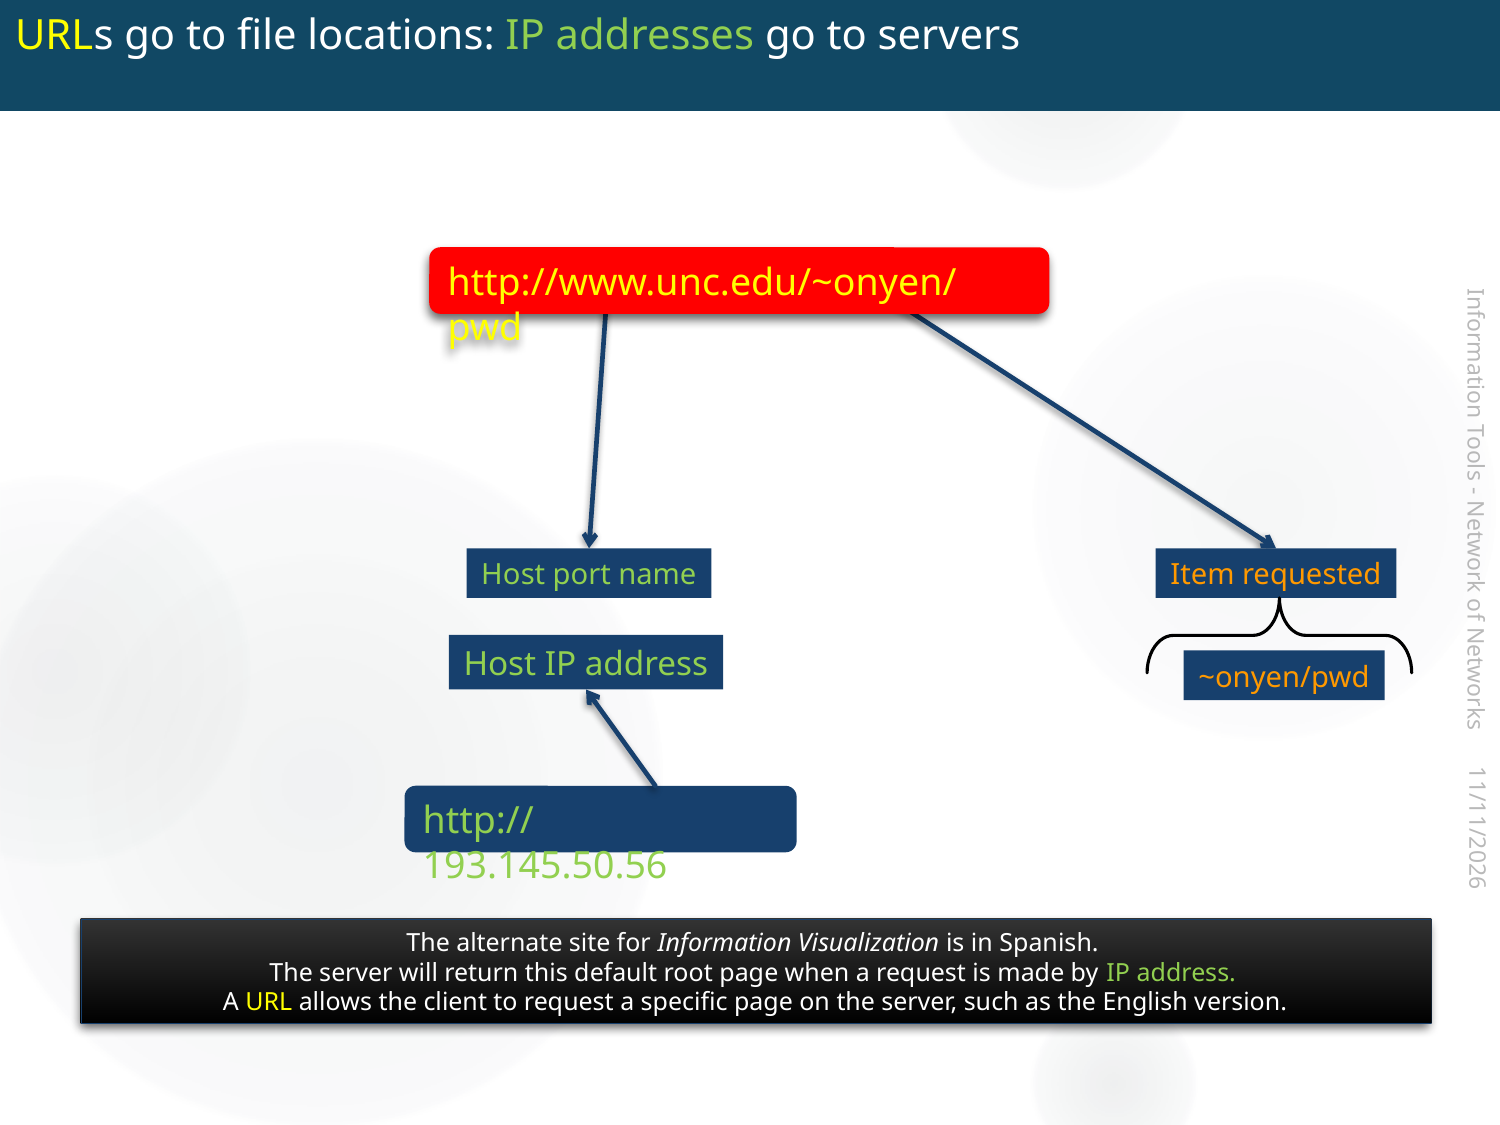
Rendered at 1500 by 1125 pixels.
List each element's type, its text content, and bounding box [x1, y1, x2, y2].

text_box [862, 280, 1277, 545]
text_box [585, 689, 656, 786]
text_box http://www.unc.edu/~onyen/pwd [429, 247, 1050, 314]
footer Information Tools - Network of Networks [1457, 112, 1496, 746]
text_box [588, 295, 608, 545]
text_box Host IP address [447, 633, 466, 691]
text_box http://193.145.50.56 [402, 784, 799, 854]
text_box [471, 547, 1412, 701]
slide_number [1457, 751, 1496, 915]
text_box The alternate site for Information Visualization is in Spanish. The server will return this default root page when a request is made by IP address. A URL allows the client to request a specific page on the server, such as the English version. [80, 918, 1432, 1024]
title URLs go to file locations: IP addresses go to servers [0, 0, 1500, 111]
